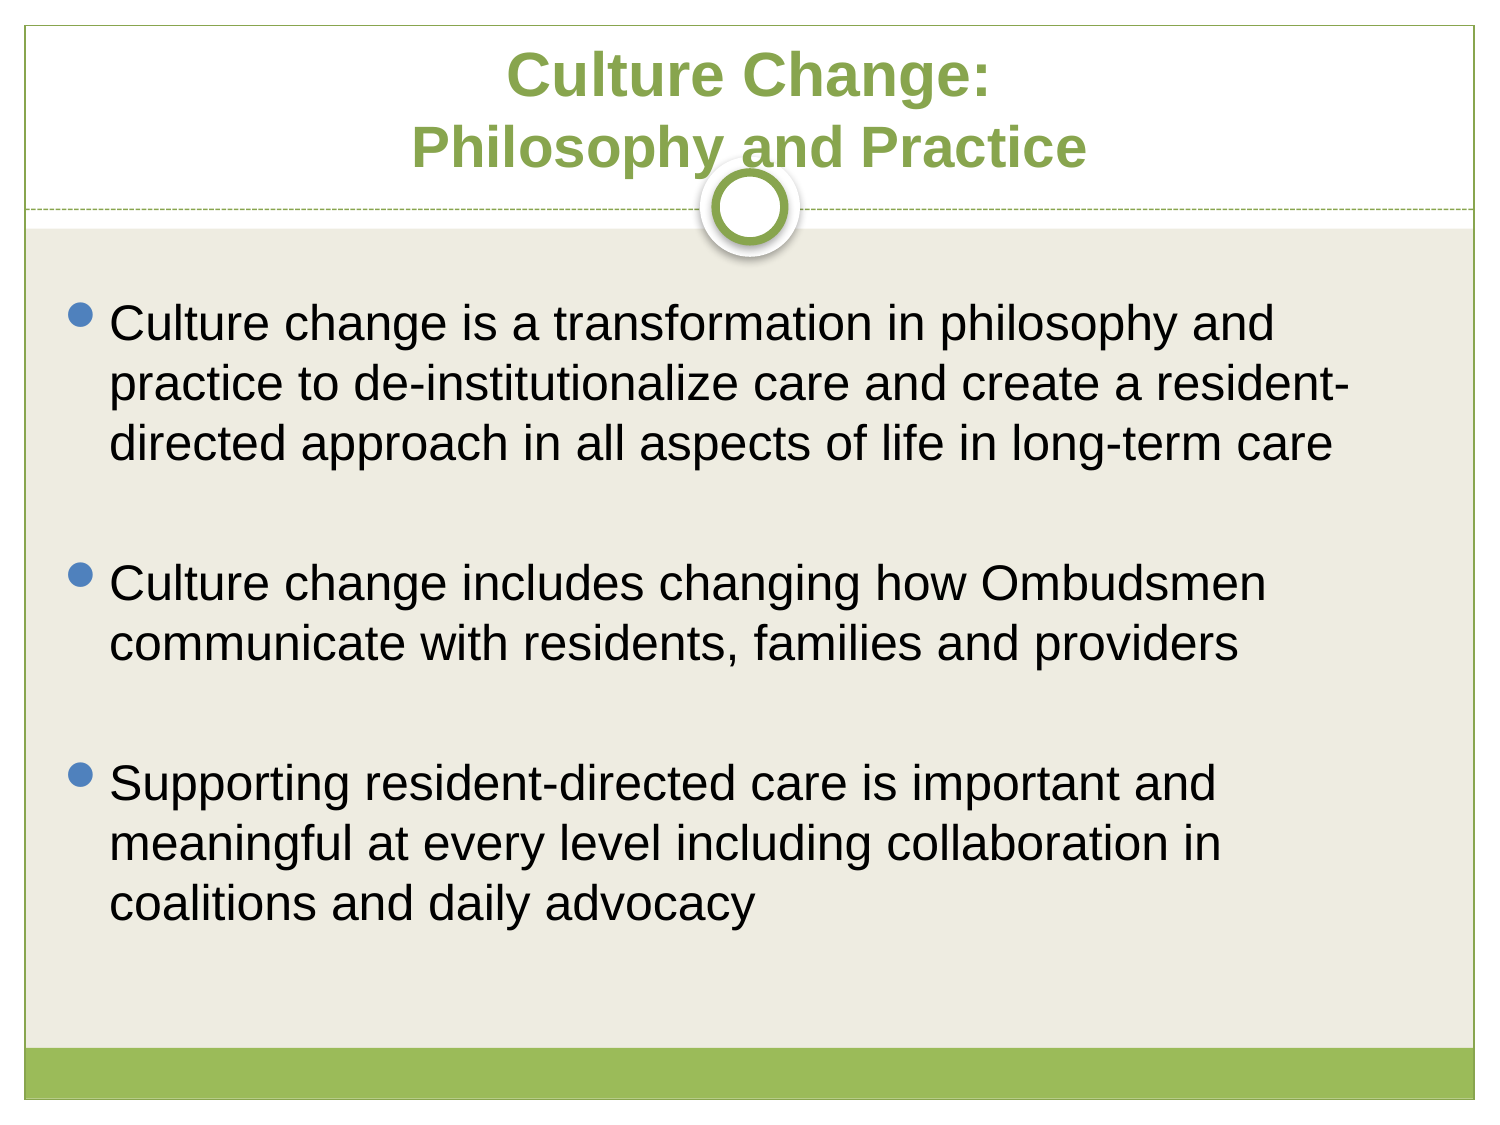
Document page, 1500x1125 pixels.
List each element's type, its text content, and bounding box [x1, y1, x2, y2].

list Culture change is a transformation in philosophy and practice to de-institutionalize care and create a resident-directed approach in all aspects of life in long-term care Culture change includes changing how Ombudsmen communicate with residents, families and providers Supporting resident-directed care is important and meaningful at every level including collaboration in coalitions and daily advocacy [49, 250, 1445, 1101]
title Culture Change: Philosophy and Practice [49, 24, 1451, 188]
